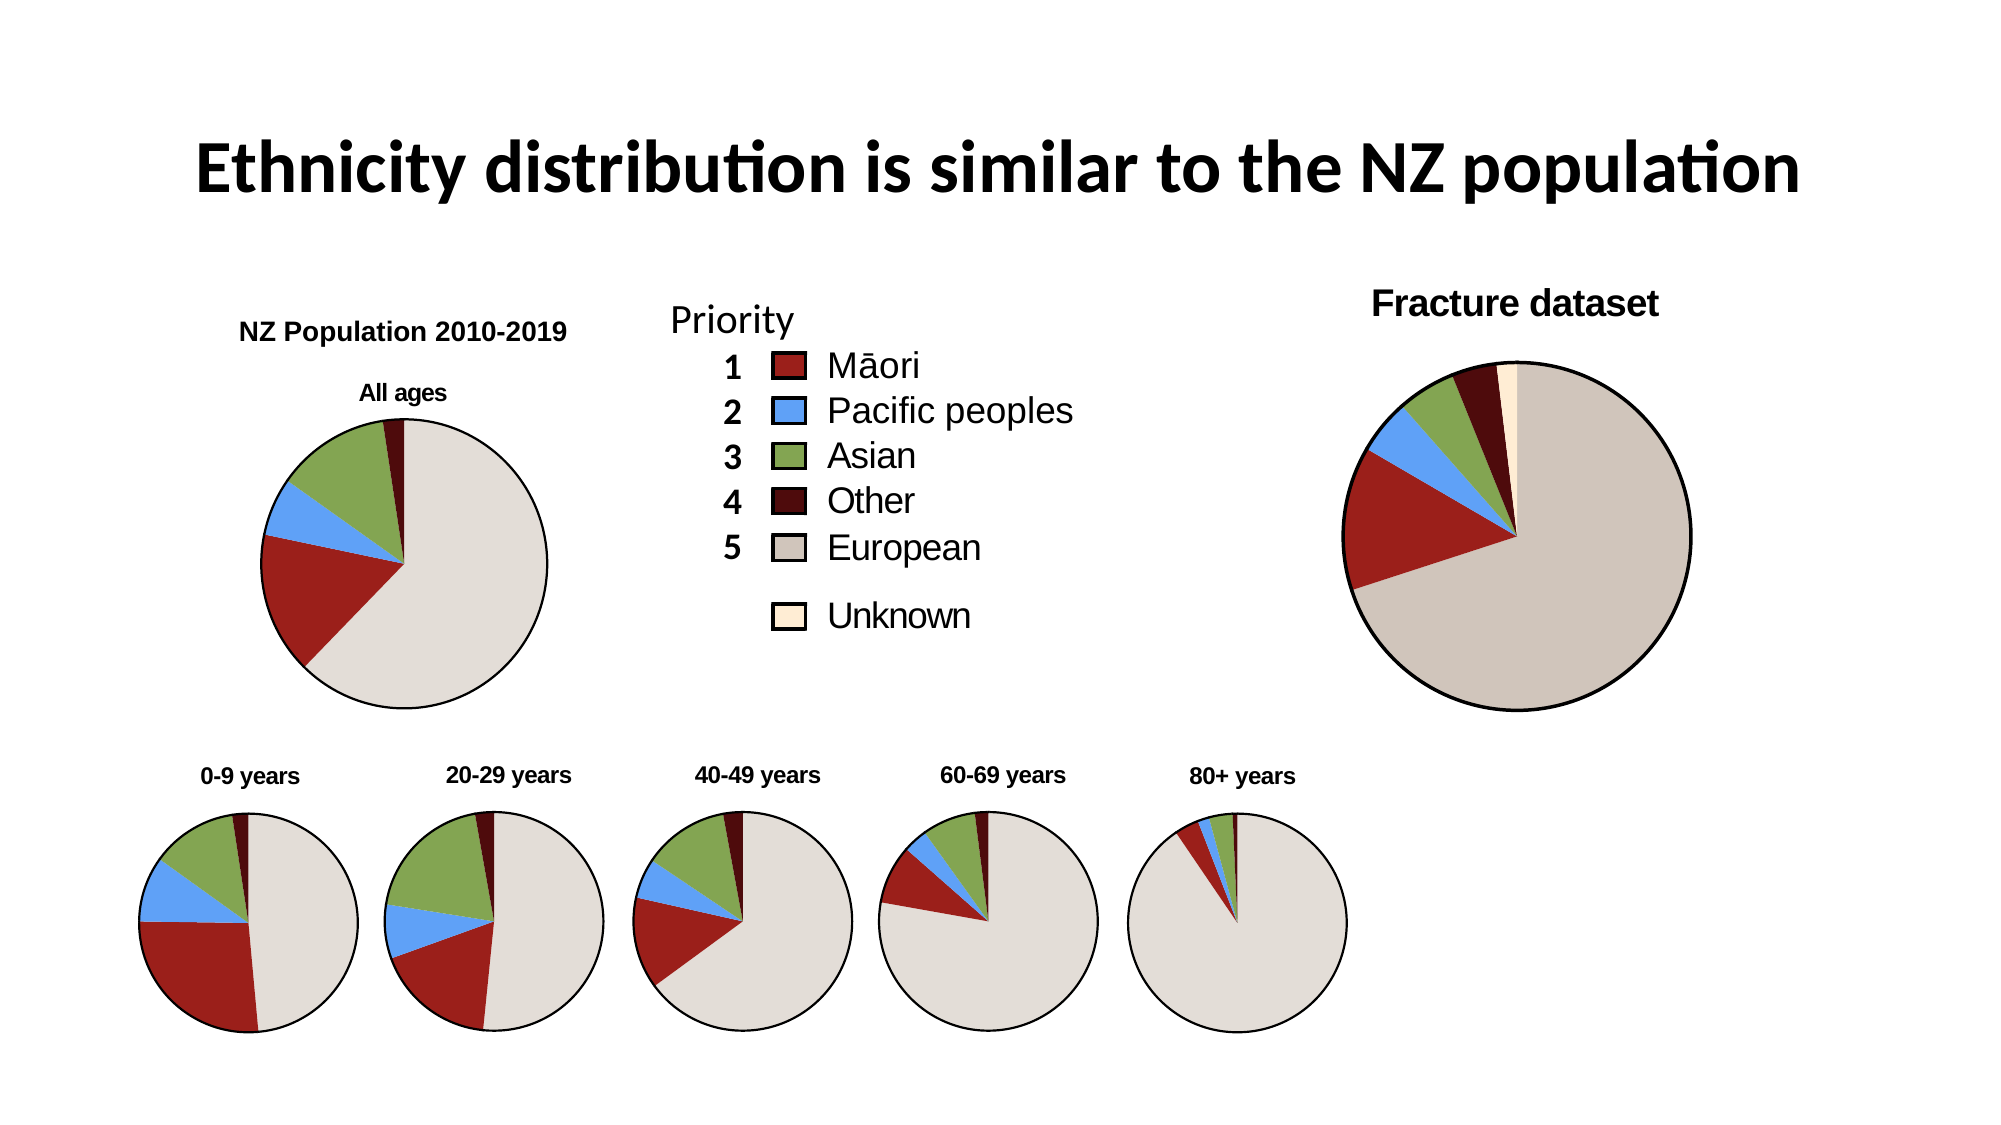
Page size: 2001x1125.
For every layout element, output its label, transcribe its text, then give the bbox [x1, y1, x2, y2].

picture [743, 583, 1098, 661]
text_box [105, 276, 1381, 1066]
title Ethnicity distribution is similar to the NZ population [137, 59, 1863, 278]
picture [743, 321, 1098, 577]
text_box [1325, 255, 1709, 728]
